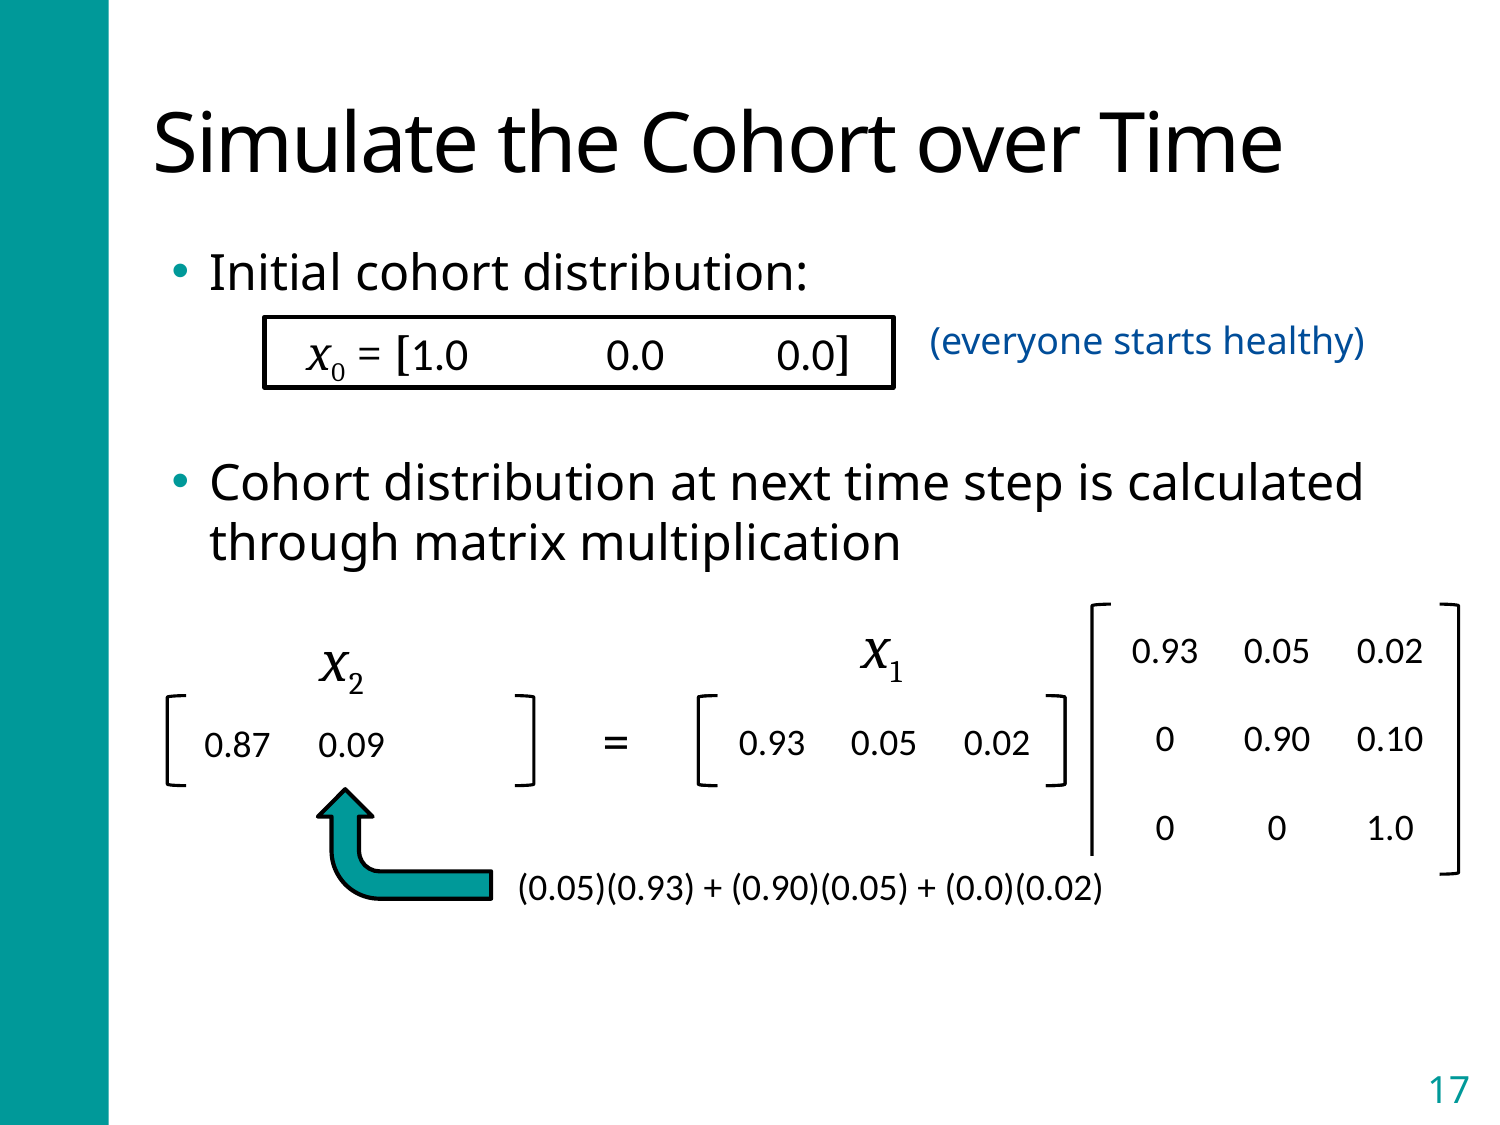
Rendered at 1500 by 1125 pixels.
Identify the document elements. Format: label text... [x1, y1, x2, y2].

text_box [1091, 603, 1460, 875]
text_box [697, 695, 1066, 787]
slide_number 17 [1402, 1057, 1496, 1125]
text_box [166, 692, 535, 787]
text_box x0 = [1.0 0.0 0.0] [264, 316, 894, 388]
text_box (everyone starts healthy) [873, 301, 1442, 377]
title Simulate the Cohort over Time [137, 45, 1388, 232]
text_box [315, 791, 494, 901]
text_box x1 [845, 607, 924, 687]
text_box = [561, 698, 671, 780]
text_box (0.05)(0.93) + (0.90)(0.05) + (0.0)(0.02) [468, 856, 1152, 916]
text_box x2 [304, 619, 382, 685]
list Initial cohort distribution: Cohort distribution at next time step is calculated through matrix multiplication [137, 232, 1388, 1050]
